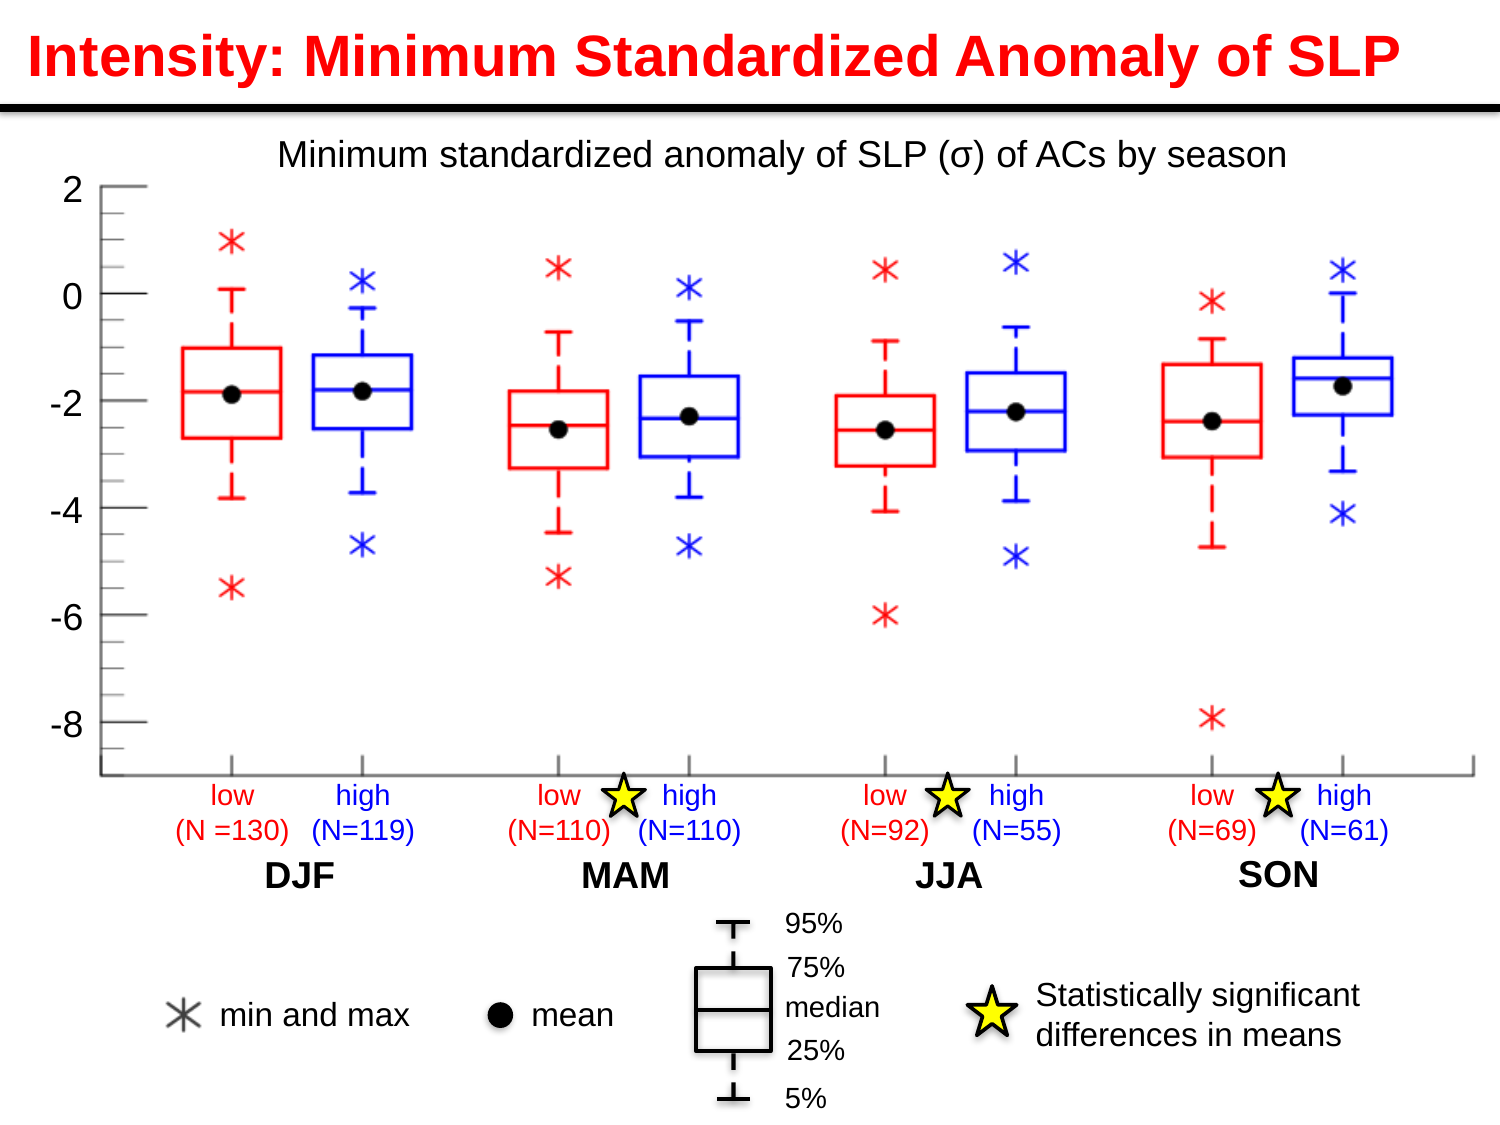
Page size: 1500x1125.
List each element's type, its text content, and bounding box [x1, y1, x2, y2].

text_box min and max [204, 986, 453, 1041]
text_box -2 [9, 378, 81, 424]
text_box [933, 810, 944, 817]
text_box [1282, 810, 1293, 817]
text_box Minimum standardized anomaly of SLP (σ) of ACs by season [117, 122, 1458, 147]
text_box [695, 896, 916, 1123]
text_box MAM [559, 851, 693, 897]
text_box -6 [9, 592, 81, 638]
text_box [486, 1001, 514, 1029]
text_box SON [1211, 849, 1346, 896]
text_box 0 [9, 272, 81, 318]
text_box [1263, 810, 1275, 817]
text_box low (N =130) [155, 810, 283, 847]
text_box high (N=61) [1265, 810, 1424, 847]
text_box high (N=110) [610, 810, 770, 847]
text_box mean [516, 986, 689, 1041]
picture [86, 148, 1500, 802]
text_box [609, 810, 621, 818]
text_box 2 [9, 165, 81, 211]
text_box low (N=110) [494, 810, 610, 847]
text_box DJF [233, 851, 366, 897]
text_box [627, 810, 638, 818]
text_box Intensity: Minimum Standardized Anomaly of SLP [13, 0, 1500, 107]
picture [154, 995, 219, 1045]
text_box low (N=92) [820, 810, 937, 847]
text_box [951, 810, 962, 817]
text_box low (N=69) [1147, 810, 1265, 847]
text_box high (N=119) [283, 810, 443, 847]
text_box high (N=55) [937, 810, 1097, 847]
text_box Statistically significant differences in means [1020, 965, 1422, 1060]
text_box -8 [9, 700, 81, 746]
text_box [966, 985, 1018, 1036]
text_box -4 [9, 486, 81, 532]
text_box JJA [883, 851, 1016, 897]
